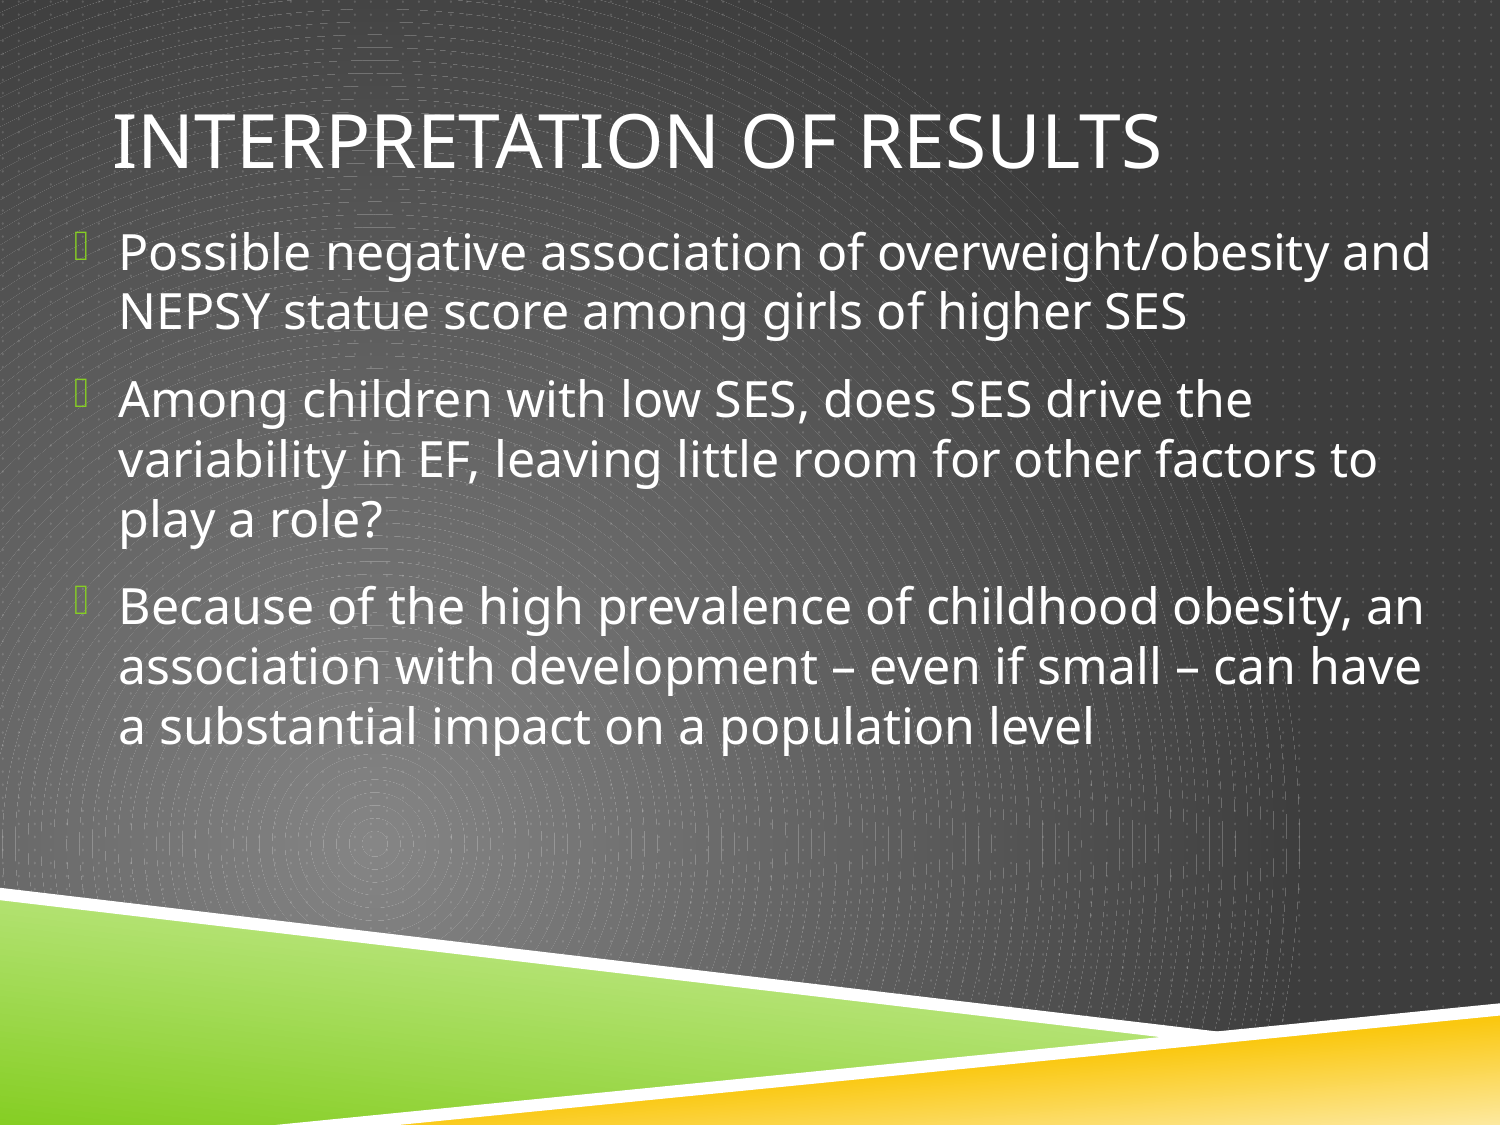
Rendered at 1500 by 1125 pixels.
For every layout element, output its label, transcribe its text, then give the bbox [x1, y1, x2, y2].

title Interpretation of results [112, 45, 1388, 212]
list Possible negative association of overweight/obesity and NEPSY statue score among girls of higher SES Among children with low SES, does SES drive the variability in EF, leaving little room for other factors to play a role? Because of the high prevalence of childhood obesity, an association with development – even if small – can have a substantial impact on a population level [62, 212, 1438, 950]
